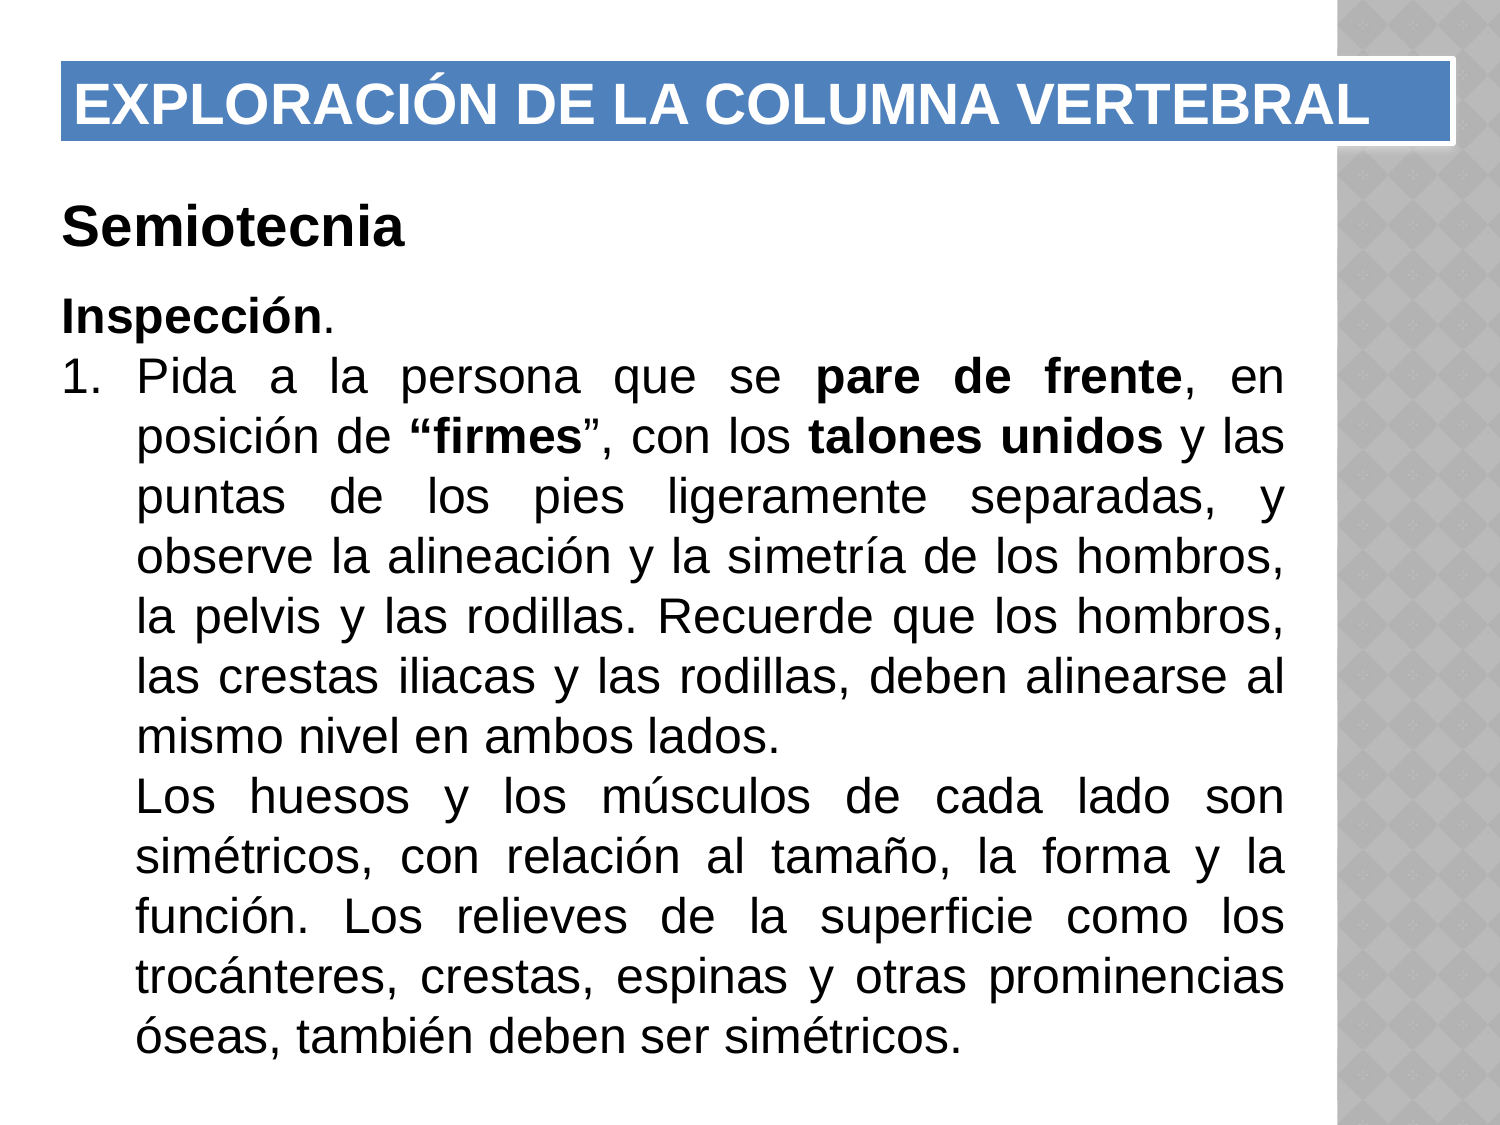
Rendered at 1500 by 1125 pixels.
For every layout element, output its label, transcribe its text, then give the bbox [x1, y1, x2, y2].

text_box EXPLORACIÓN DE LA COLUMNA VERTEBRAL [56, 56, 1456, 146]
text_box Semiotecnia Inspección. Pida a la persona que se pare de frente, en posición de “firmes”, con los talones unidos y las puntas de los pies ligeramente separadas, y observe la alineación y la simetría de los hombros, la pelvis y las rodillas. Recuerde que los hombros, las crestas iliacas y las rodillas, deben alinearse al mismo nivel en ambos lados. Los huesos y los músculos de cada lado son simétricos, con relación al tamaño, la forma y la función. Los relieves de la superficie como los trocánteres, crestas, espinas y otras prominencias óseas, también deben ser simétricos. [46, 180, 1301, 1072]
